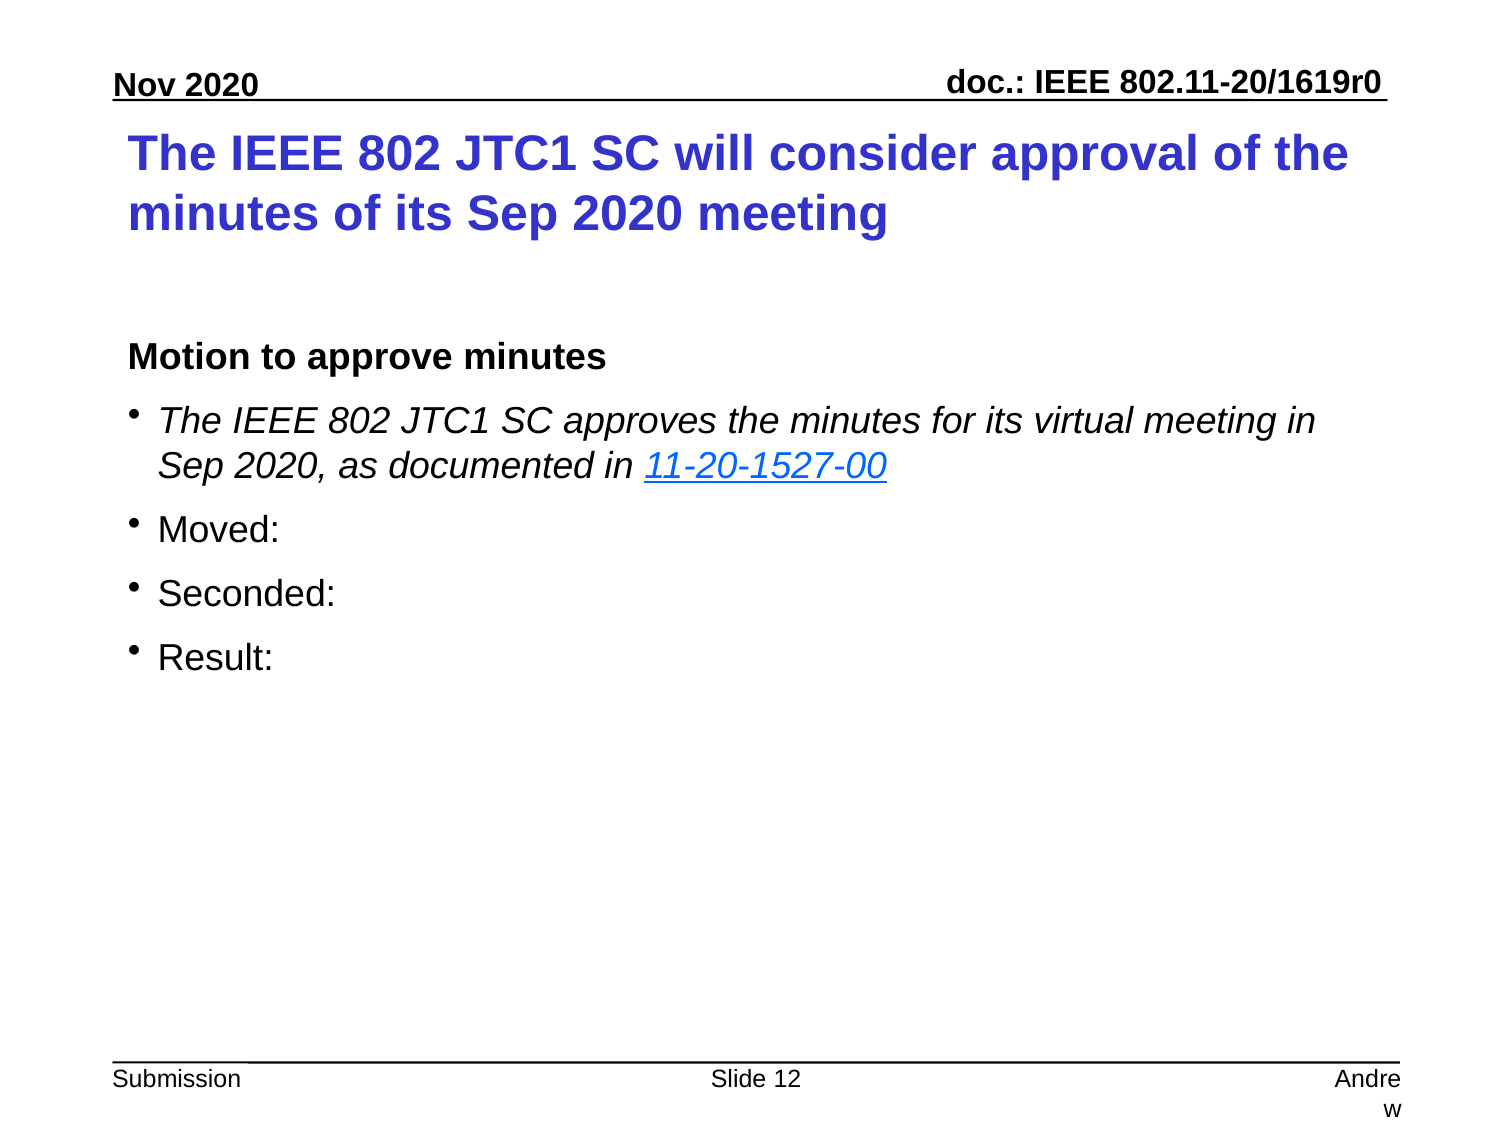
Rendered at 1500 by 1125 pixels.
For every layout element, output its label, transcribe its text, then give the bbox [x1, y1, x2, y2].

footer Andrew Myles, Cisco [1320, 1061, 1402, 1093]
title The IEEE 802 JTC1 SC will consider approval of the minutes of its Sep 2020 meeting [112, 112, 1388, 288]
slide_number Slide 12 [709, 1061, 803, 1093]
list Motion to approve minutes The IEEE 802 JTC1 SC approves the minutes for its virtual meeting in Sep 2020, as documented in 11-20-1527-00 Moved: Seconded: Result: [112, 324, 1388, 1000]
